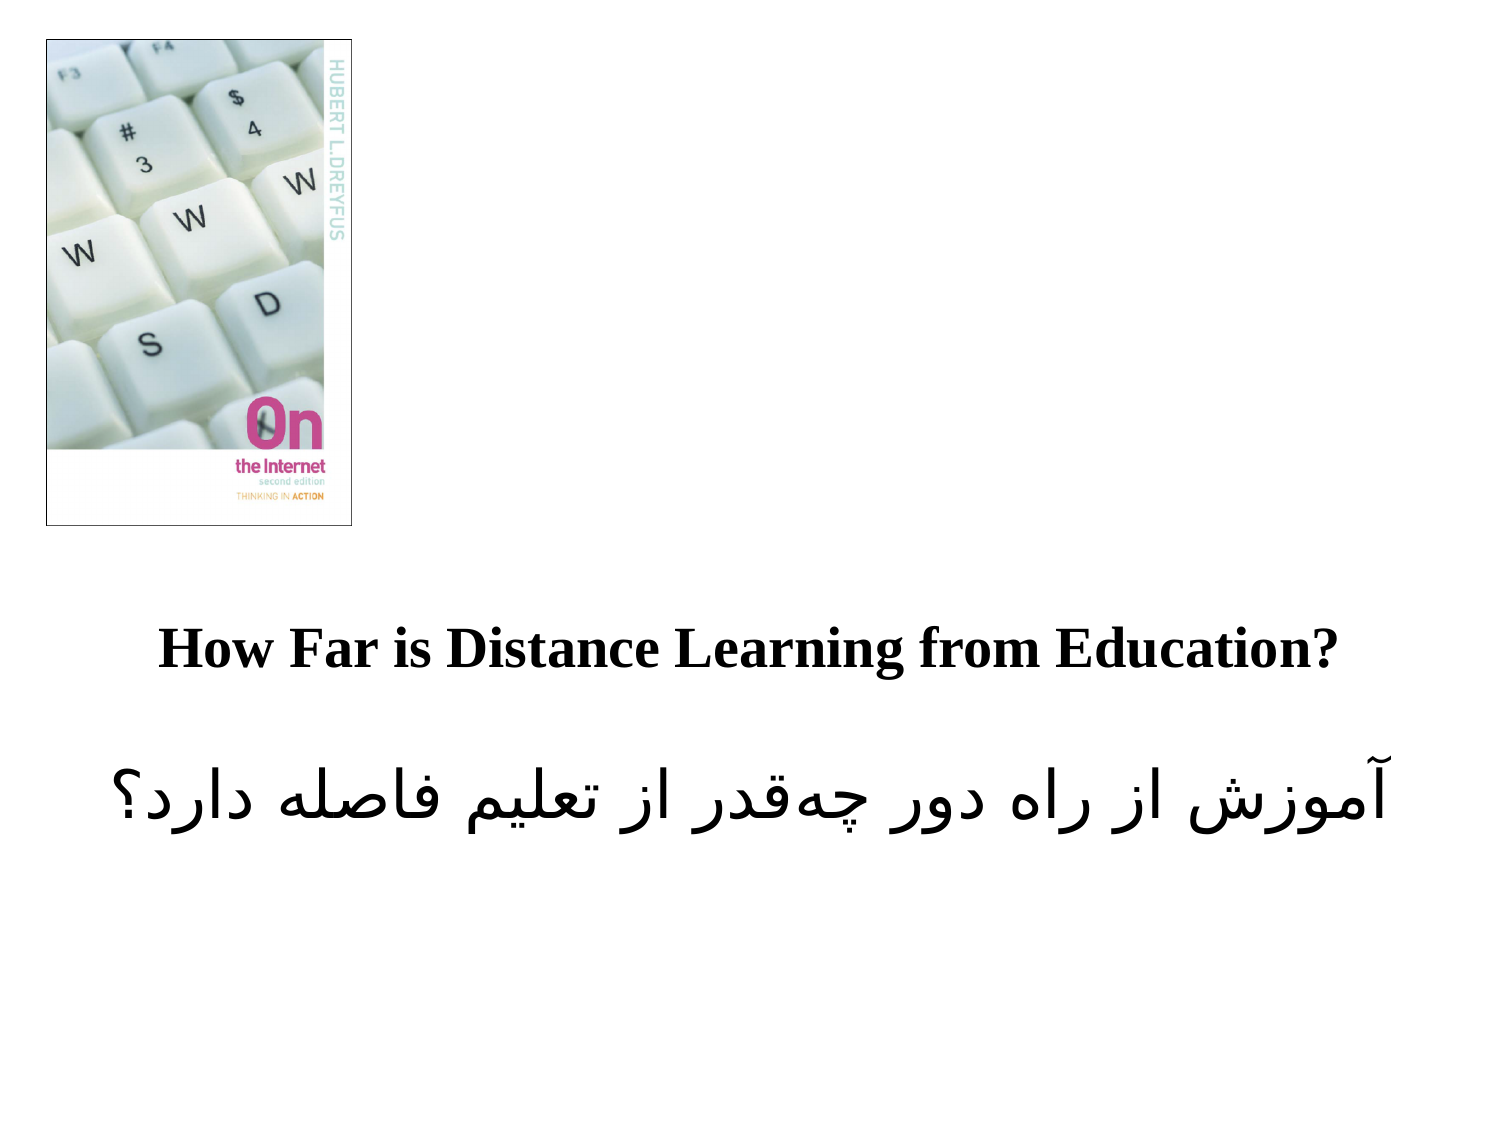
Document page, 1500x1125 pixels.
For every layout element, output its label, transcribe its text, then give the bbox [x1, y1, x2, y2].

text_box How Far is Distance Learning from Education? [46, 601, 1454, 687]
picture [45, 39, 352, 526]
text_box آموزش از راه دور چه‌قدر از تعلیم فاصله دارد؟ [46, 744, 1454, 839]
